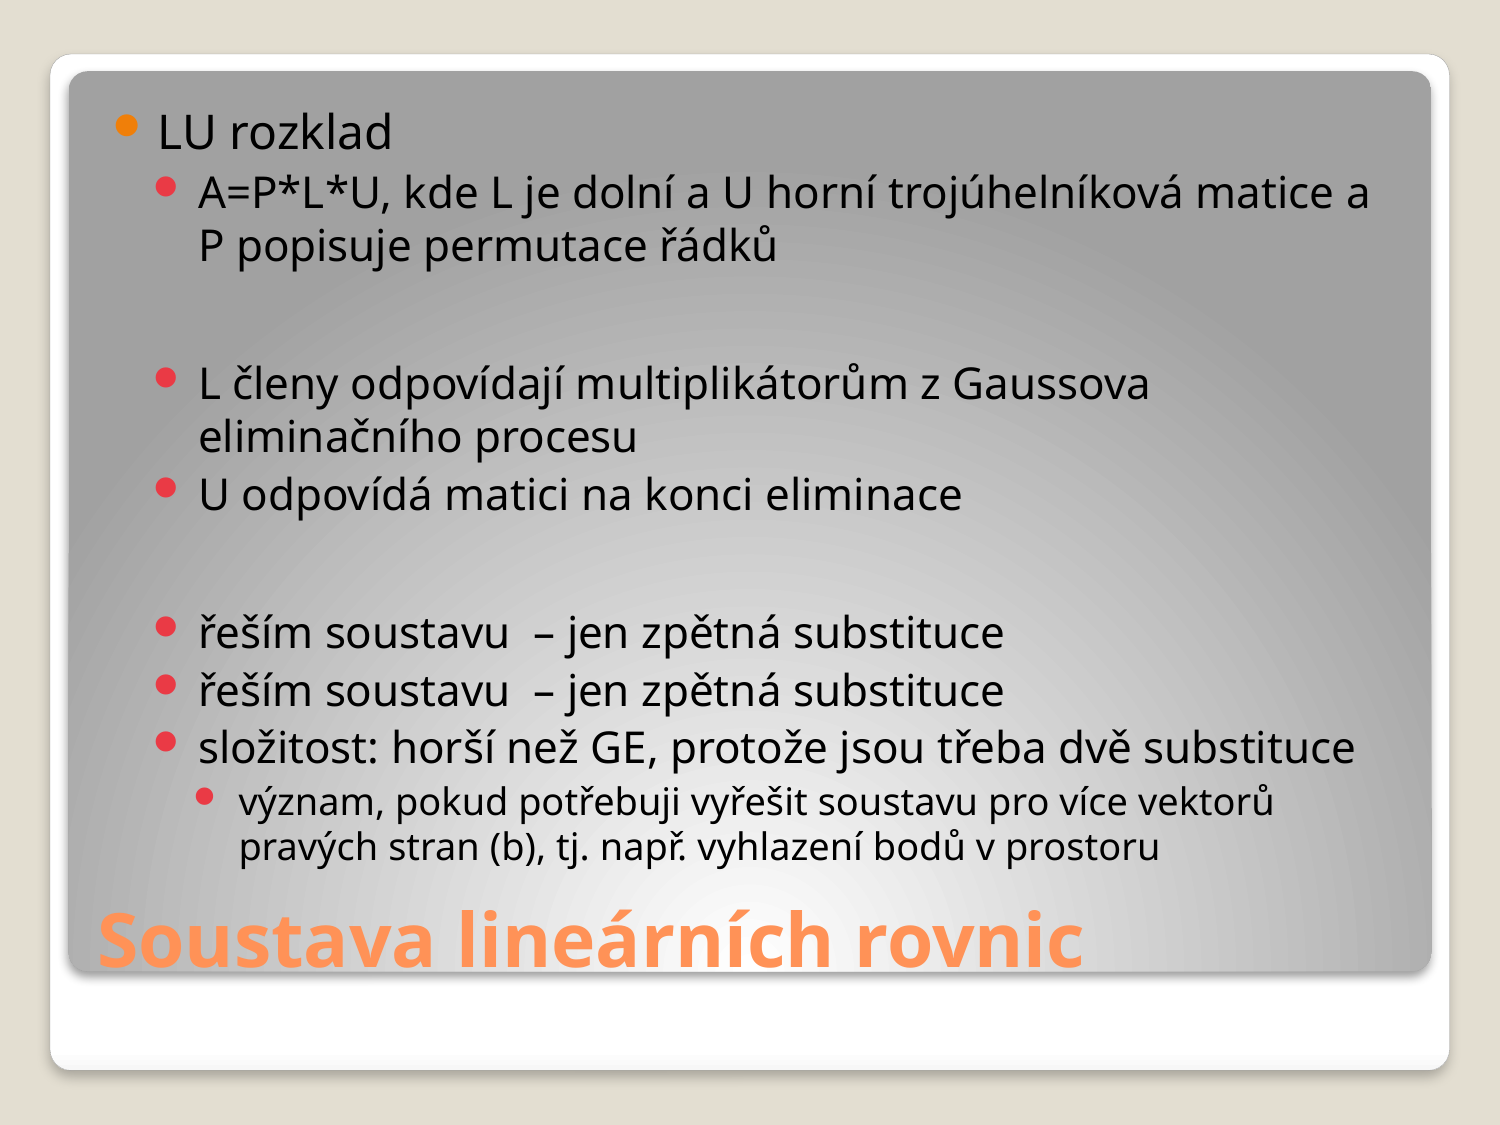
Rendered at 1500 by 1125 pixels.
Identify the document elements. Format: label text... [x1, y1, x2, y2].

text_box [0, 0, 1500, 75]
title Soustava lineárních rovnic [82, 817, 1425, 990]
